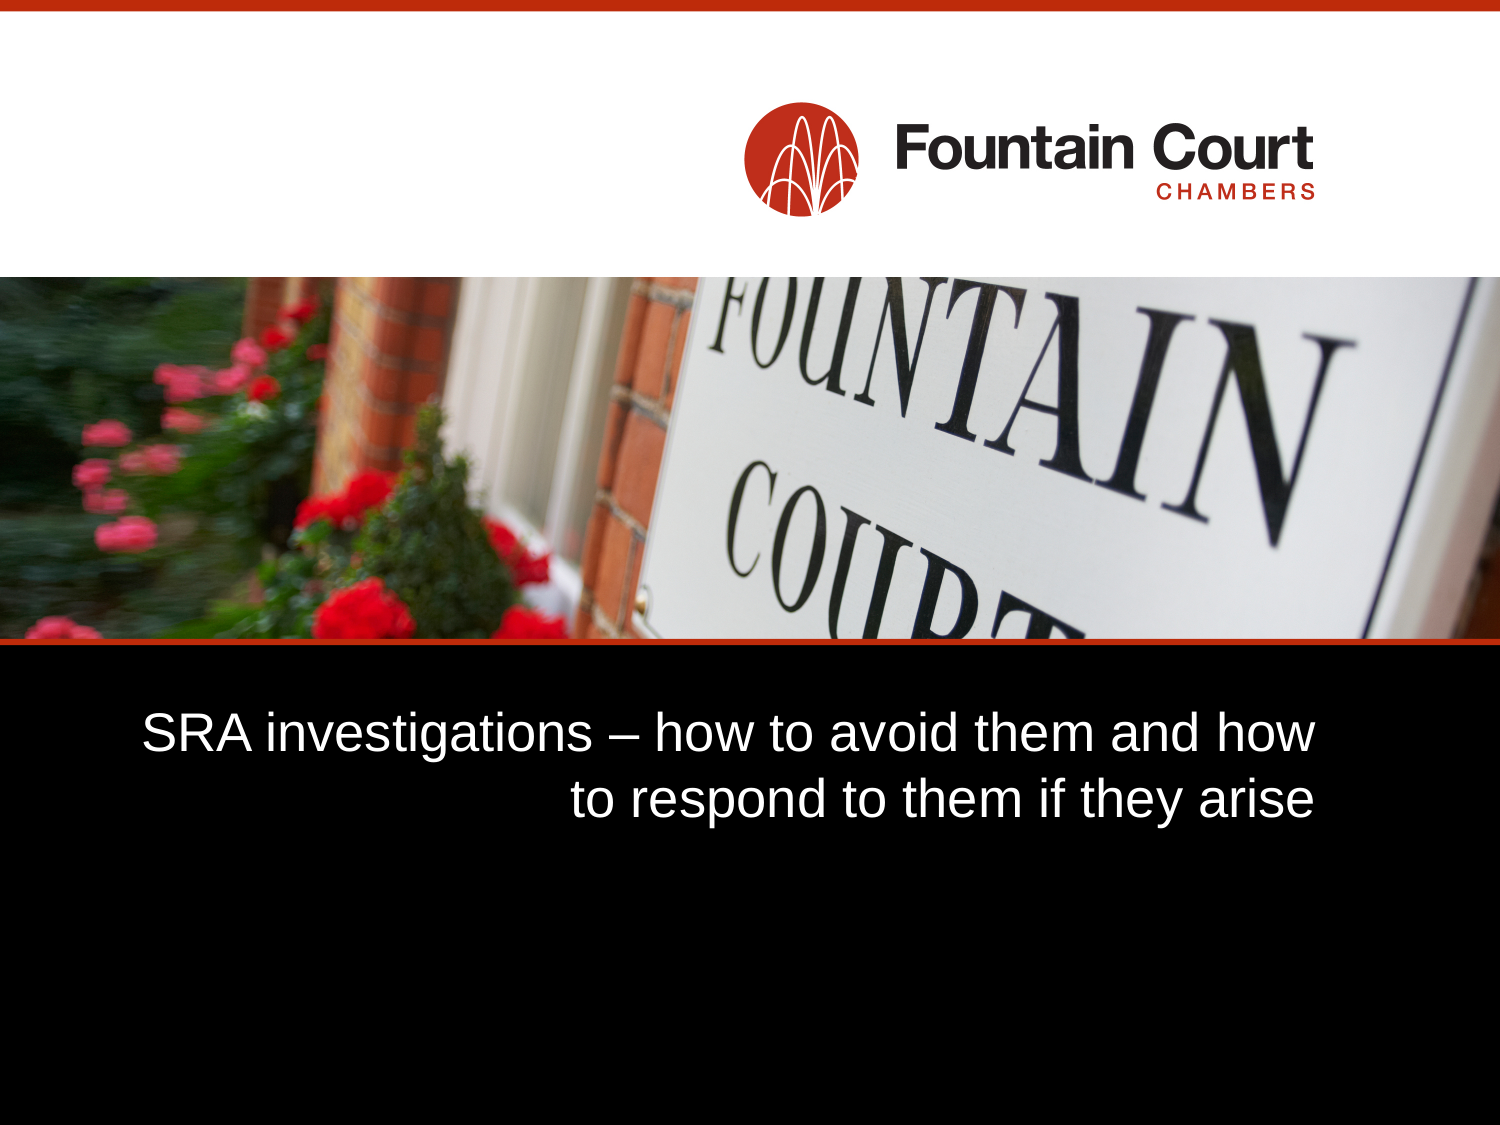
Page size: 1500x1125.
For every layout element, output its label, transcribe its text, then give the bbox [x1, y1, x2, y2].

title SRA investigations – how to avoid them and how to respond to them if they arise [108, 689, 1331, 836]
picture [0, 0, 1500, 1125]
